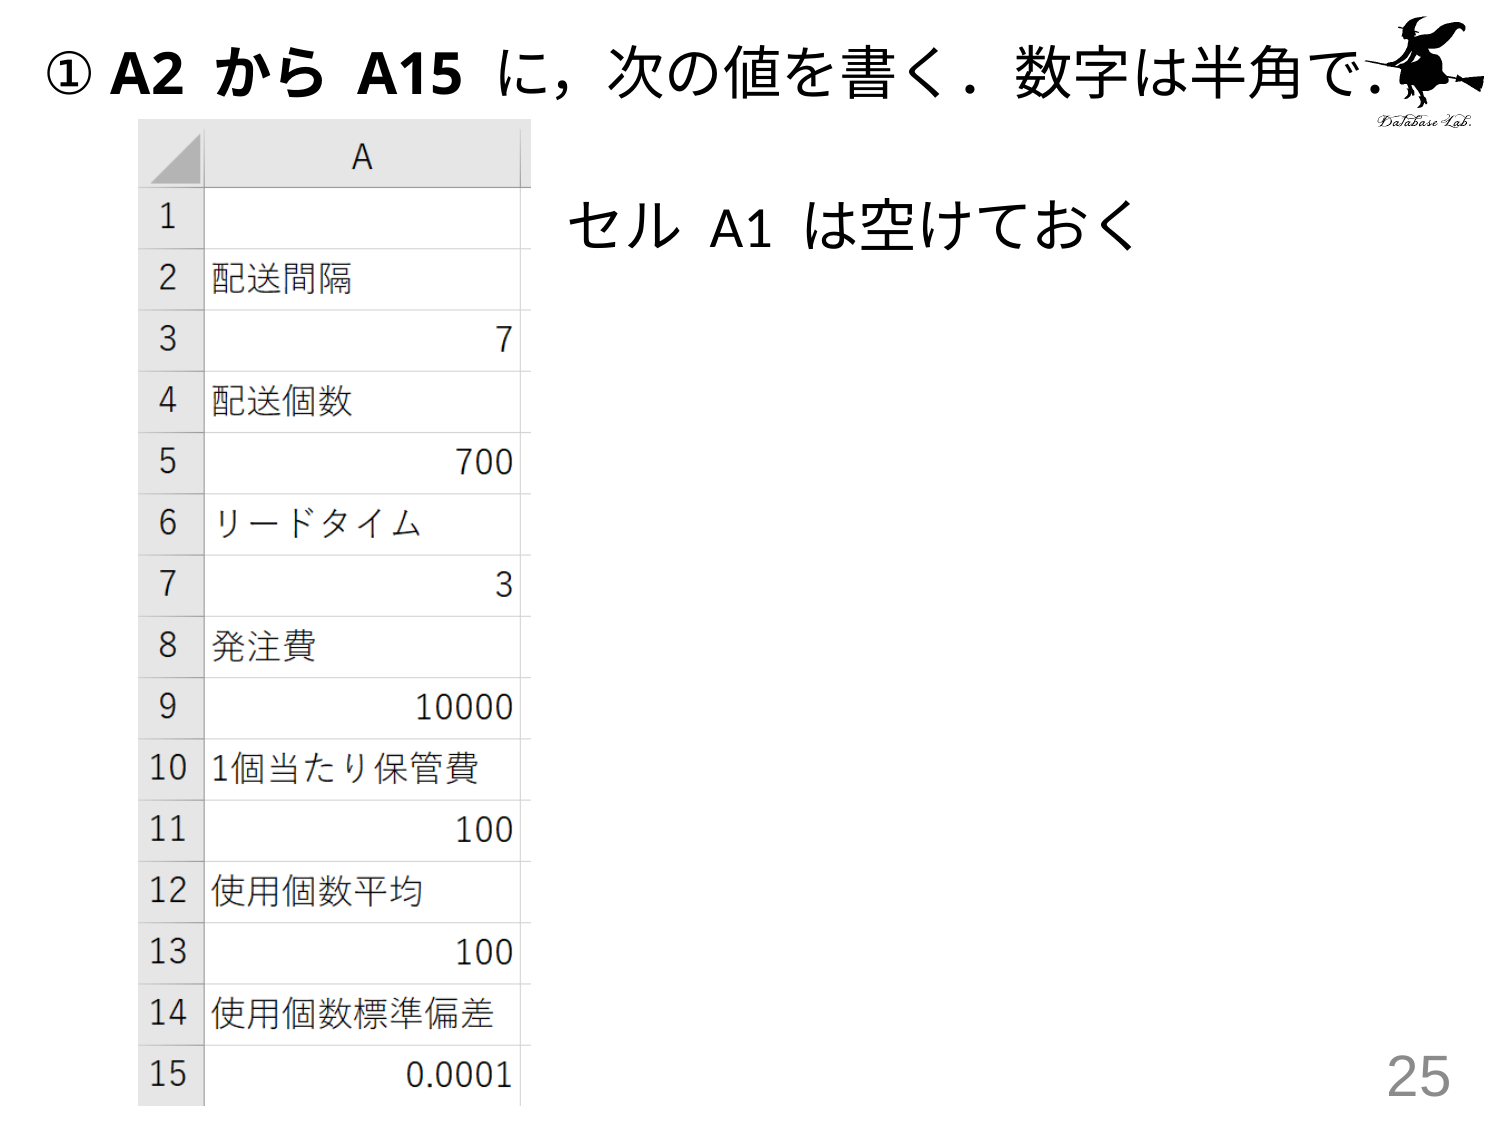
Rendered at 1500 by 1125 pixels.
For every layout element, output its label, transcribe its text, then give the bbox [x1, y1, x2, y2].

text_box セル A1 は空けておく [551, 181, 1163, 267]
slide_number 25 [1129, 1042, 1467, 1103]
text_box ① A2 から A15 に，次の値を書く．数字は半角で． [32, 38, 1468, 106]
picture [1362, 14, 1486, 130]
picture [138, 119, 531, 1106]
